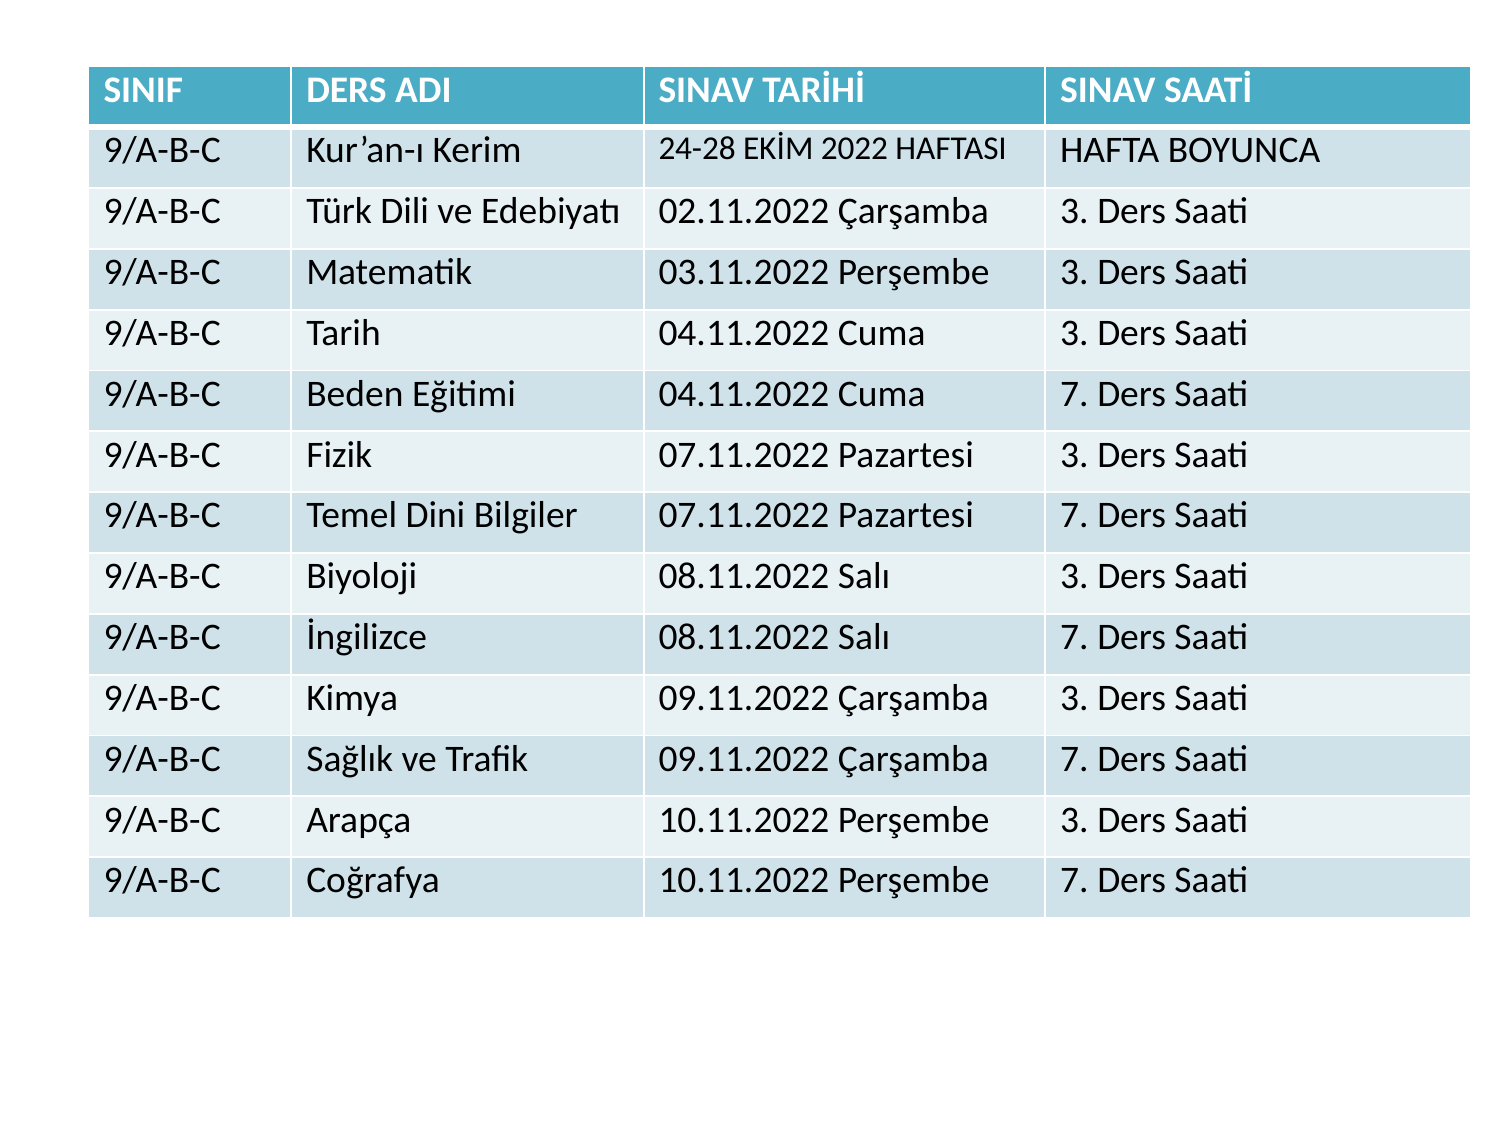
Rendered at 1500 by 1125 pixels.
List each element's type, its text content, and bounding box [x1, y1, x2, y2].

table_cell Coğrafya [292, 858, 643, 917]
table_cell Fizik [292, 432, 643, 491]
table_cell 9/A-B-C [89, 676, 290, 735]
table_cell 3. Ders Saati [1046, 311, 1470, 370]
table_cell 9/A-B-C [89, 432, 290, 491]
table_cell 3. Ders Saati [1046, 189, 1470, 248]
table_cell 9/A-B-C [89, 493, 290, 552]
table_cell 7. Ders Saati [1046, 736, 1470, 795]
table_cell 9/A-B-C [89, 311, 290, 370]
table_cell 9/A-B-C [89, 797, 290, 856]
table_header DERS ADI [292, 67, 643, 124]
table_cell Türk Dili ve Edebiyatı [292, 189, 643, 248]
table_cell Temel Dini Bilgiler [292, 493, 643, 552]
table_cell 7. Ders Saati [1046, 493, 1470, 552]
table_cell Arapça [292, 797, 643, 856]
table_cell Matematik [292, 250, 643, 309]
table_cell 08.11.2022 Salı [645, 554, 1044, 613]
table_header SINAV SAATİ [1046, 67, 1470, 124]
table_cell 09.11.2022 Çarşamba [645, 736, 1044, 795]
table_cell 09.11.2022 Çarşamba [645, 676, 1044, 735]
table_header SINAV TARİHİ [645, 67, 1044, 124]
table_cell Kimya [292, 676, 643, 735]
table_cell 7. Ders Saati [1046, 858, 1470, 917]
table_cell 08.11.2022 Salı [645, 615, 1044, 674]
table_cell 3. Ders Saati [1046, 797, 1470, 856]
table_cell 9/A-B-C [89, 130, 290, 187]
table_cell 02.11.2022 Çarşamba [645, 189, 1044, 248]
table_cell 04.11.2022 Cuma [645, 371, 1044, 430]
table_cell 3. Ders Saati [1046, 432, 1470, 491]
table_cell 3. Ders Saati [1046, 676, 1470, 735]
table_cell Tarih [292, 311, 643, 370]
table_cell 9/A-B-C [89, 189, 290, 248]
table_cell Kur’an-ı Kerim [292, 130, 643, 187]
table_cell HAFTA BOYUNCA [1046, 130, 1470, 187]
table_cell 10.11.2022 Perşembe [645, 858, 1044, 917]
table_cell 7. Ders Saati [1046, 615, 1470, 674]
table_cell 9/A-B-C [89, 615, 290, 674]
table_cell Beden Eğitimi [292, 371, 643, 430]
table_cell 9/A-B-C [89, 371, 290, 430]
table_cell 9/A-B-C [89, 858, 290, 917]
table_cell 3. Ders Saati [1046, 250, 1470, 309]
table_cell 3. Ders Saati [1046, 554, 1470, 613]
table_cell 9/A-B-C [89, 554, 290, 613]
table_cell Sağlık ve Trafik [292, 736, 643, 795]
table_cell 9/A-B-C [89, 250, 290, 309]
table_cell 9/A-B-C [89, 736, 290, 795]
table_cell 24-28 EKİM 2022 HAFTASI [645, 130, 1044, 187]
table_cell 07.11.2022 Pazartesi [645, 432, 1044, 491]
table_header SINIF [89, 67, 290, 124]
table_cell 07.11.2022 Pazartesi [645, 493, 1044, 552]
table_cell Biyoloji [292, 554, 643, 613]
table_cell 03.11.2022 Perşembe [645, 250, 1044, 309]
table_cell 04.11.2022 Cuma [645, 311, 1044, 370]
table_cell 10.11.2022 Perşembe [645, 797, 1044, 856]
table_cell İngilizce [292, 615, 643, 674]
table_cell 7. Ders Saati [1046, 371, 1470, 430]
